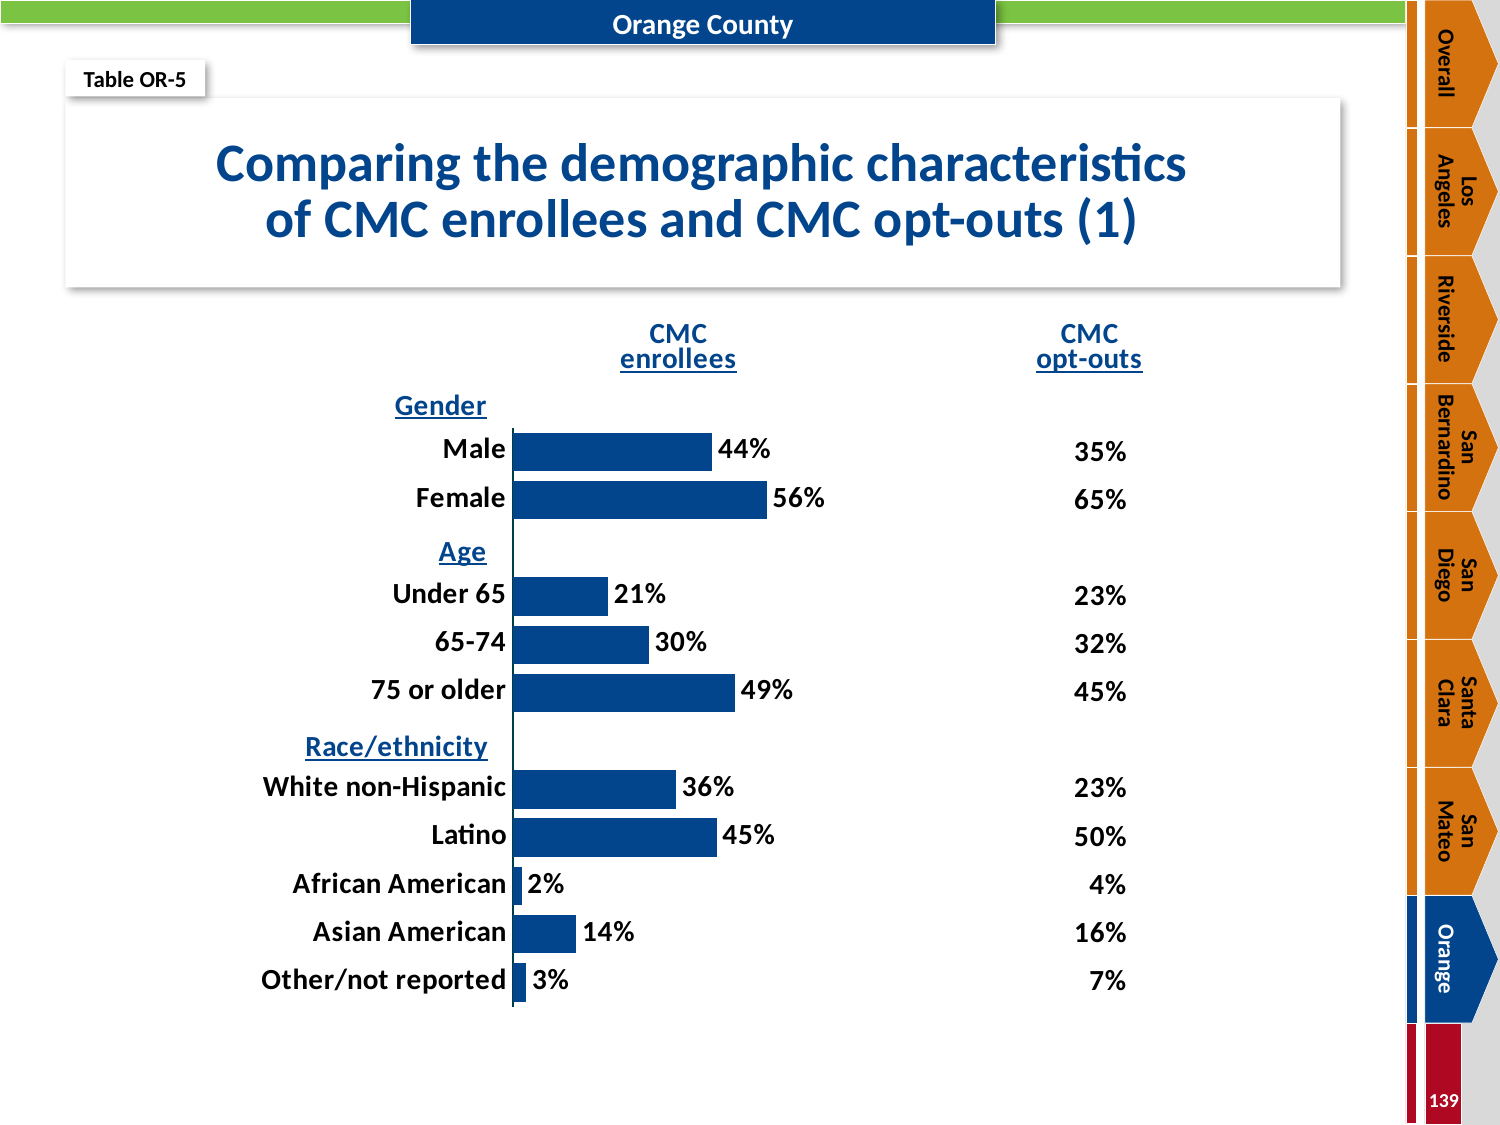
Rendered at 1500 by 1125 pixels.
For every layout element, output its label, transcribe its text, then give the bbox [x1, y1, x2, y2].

text_box San Diego [1433, 511, 1494, 639]
text_box Riverside [1433, 255, 1494, 383]
text_box Orange [1433, 895, 1494, 1023]
chart [64, 314, 1341, 1029]
text_box San Mateo [1433, 767, 1494, 895]
text_box Table OR-5 [65, 60, 206, 97]
text_box Santa Clara [1433, 639, 1494, 767]
text_box San Bernardino [1433, 383, 1494, 511]
text_box Los Angeles [1433, 127, 1494, 255]
text_box Overall [1433, 0, 1494, 127]
title Comparing the demographic characteristics of CMC enrollees and CMC opt-outs (1) [65, 98, 1341, 288]
